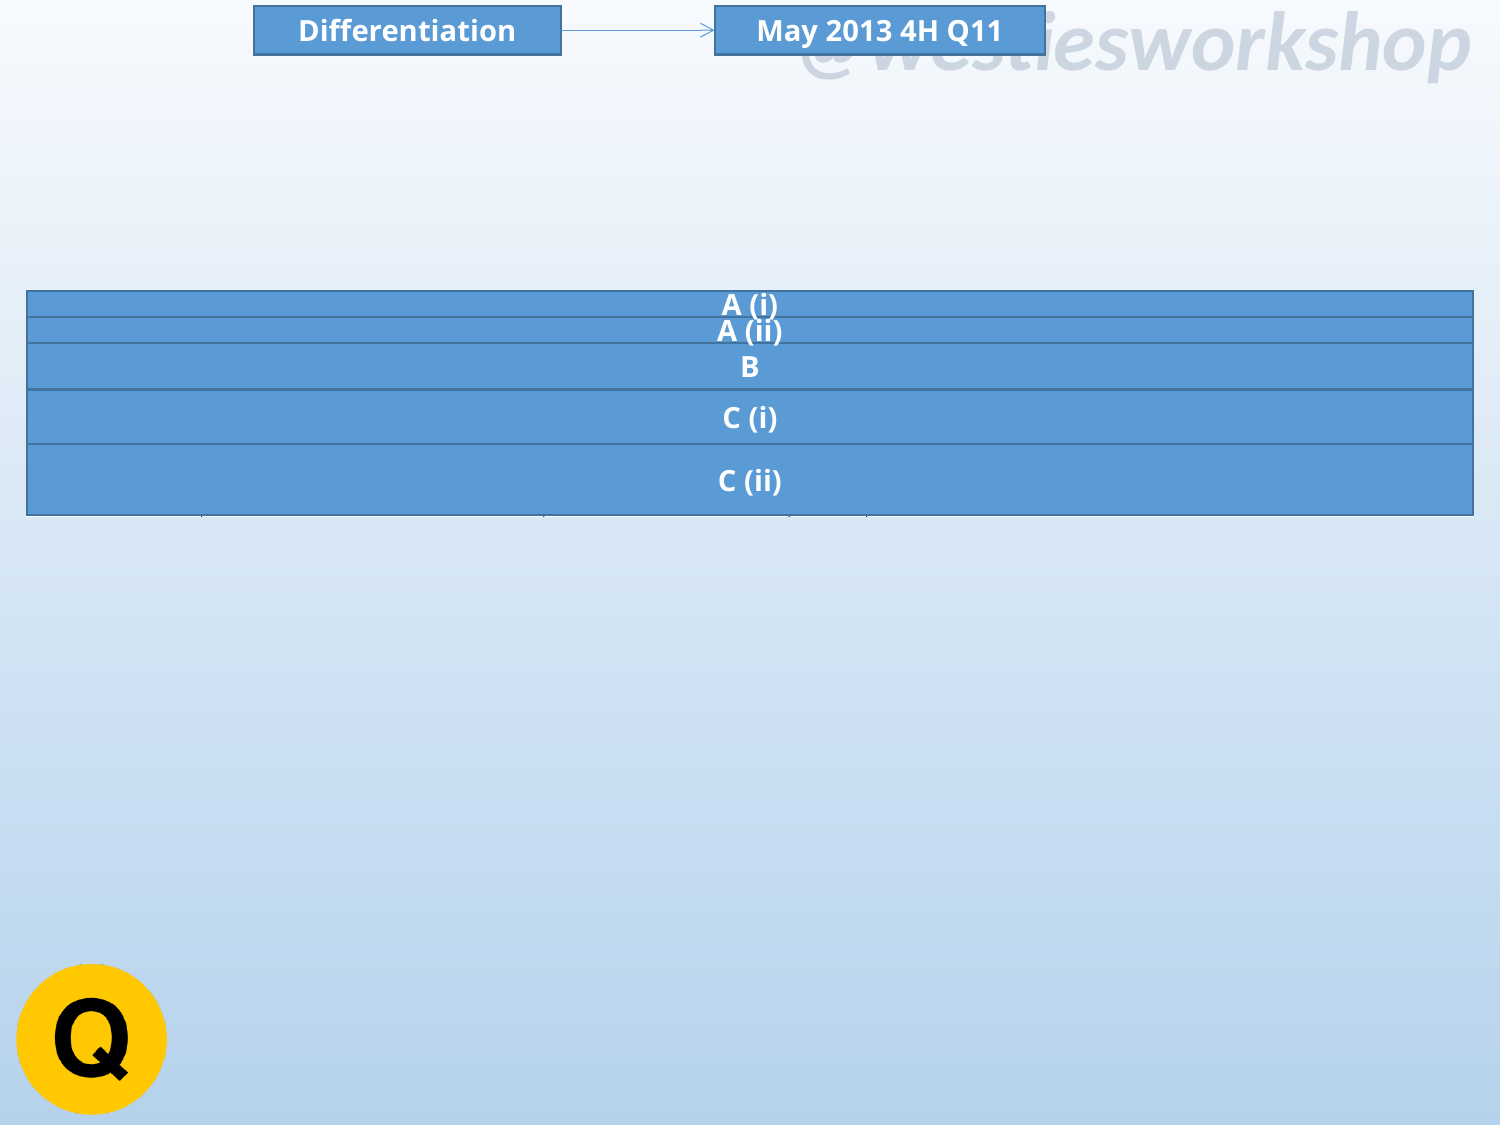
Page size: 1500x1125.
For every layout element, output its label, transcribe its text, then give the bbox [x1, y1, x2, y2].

picture [26, 290, 1474, 517]
picture [0, 940, 191, 1125]
text_box Differentiation [253, 5, 562, 56]
text_box May 2013 4H Q11 [714, 5, 1046, 56]
